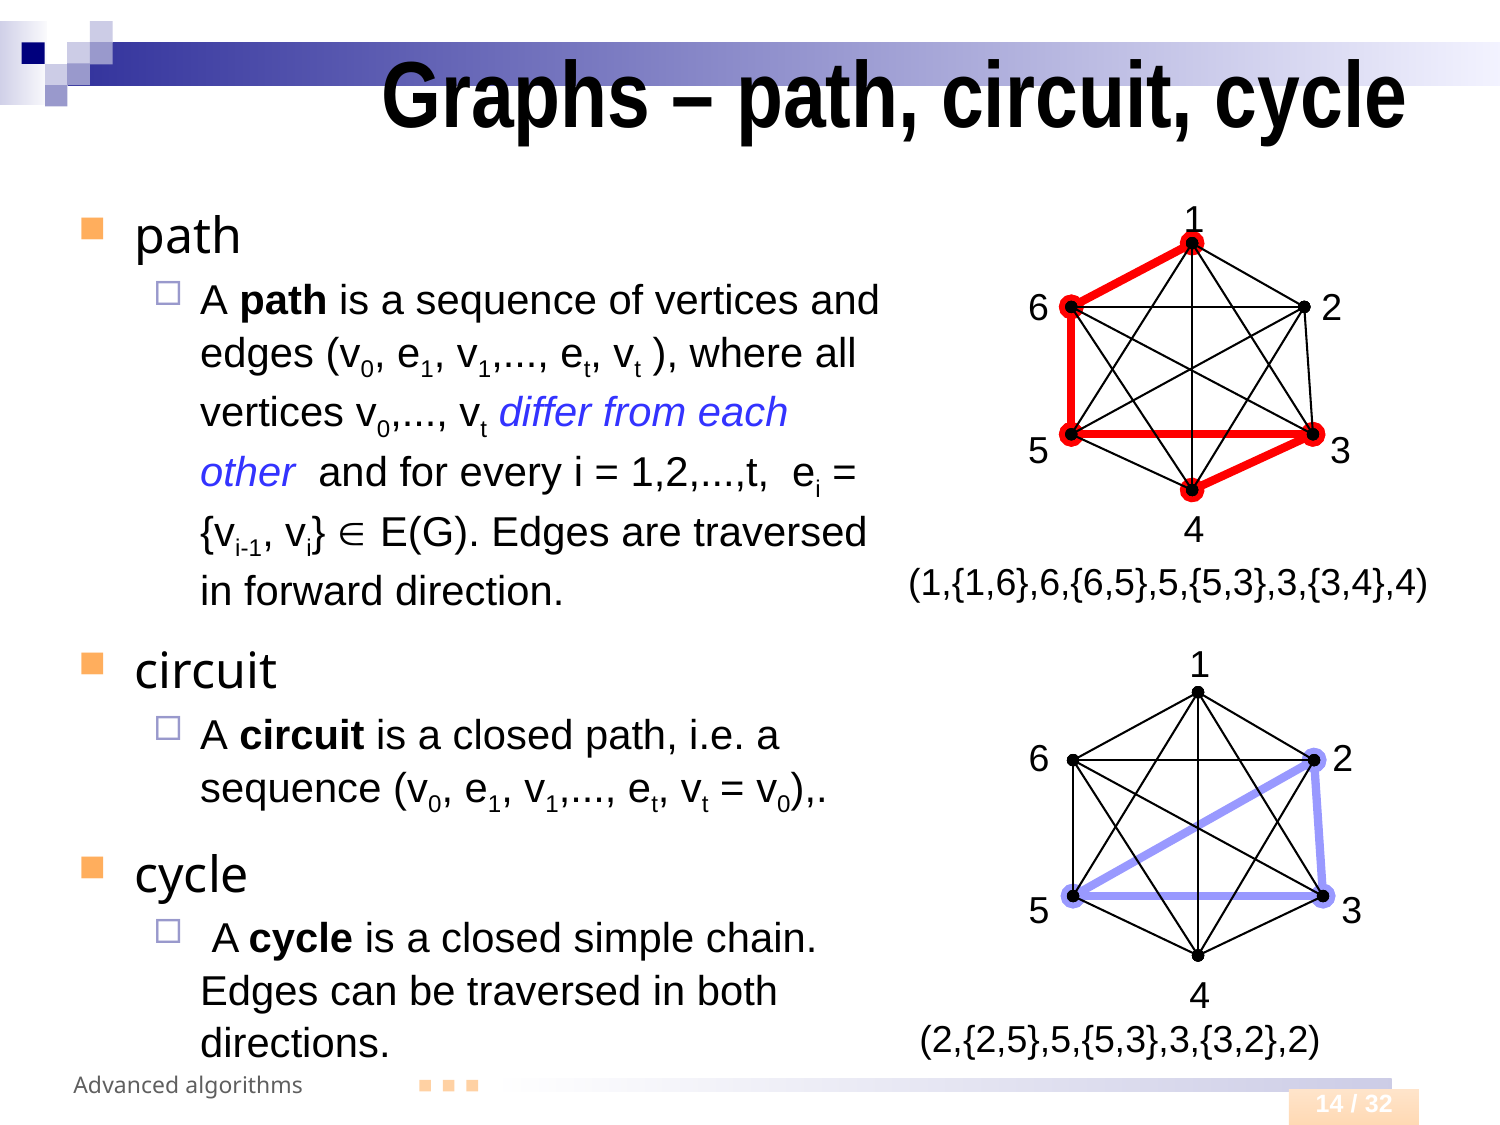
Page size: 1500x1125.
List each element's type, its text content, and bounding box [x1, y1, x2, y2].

title Graphs – path, circuit, cycle [76, 30, 1424, 150]
list path A path is a sequence of vertices and edges (v0, e1, v1,..., et, vt ), where all vertices v0,..., vt differ from each other and for every i = 1,2,...,t, ei = {vi-1, vi}  E(G). Edges are traversed in forward direction. circuit A circuit is a closed path, i.e. a sequence (v0, e1, v1,..., et, vt = v0),. cycle A cycle is a closed simple chain. Edges can be traversed in both directions. [63, 196, 903, 1059]
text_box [902, 632, 1372, 1069]
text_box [890, 187, 1448, 612]
